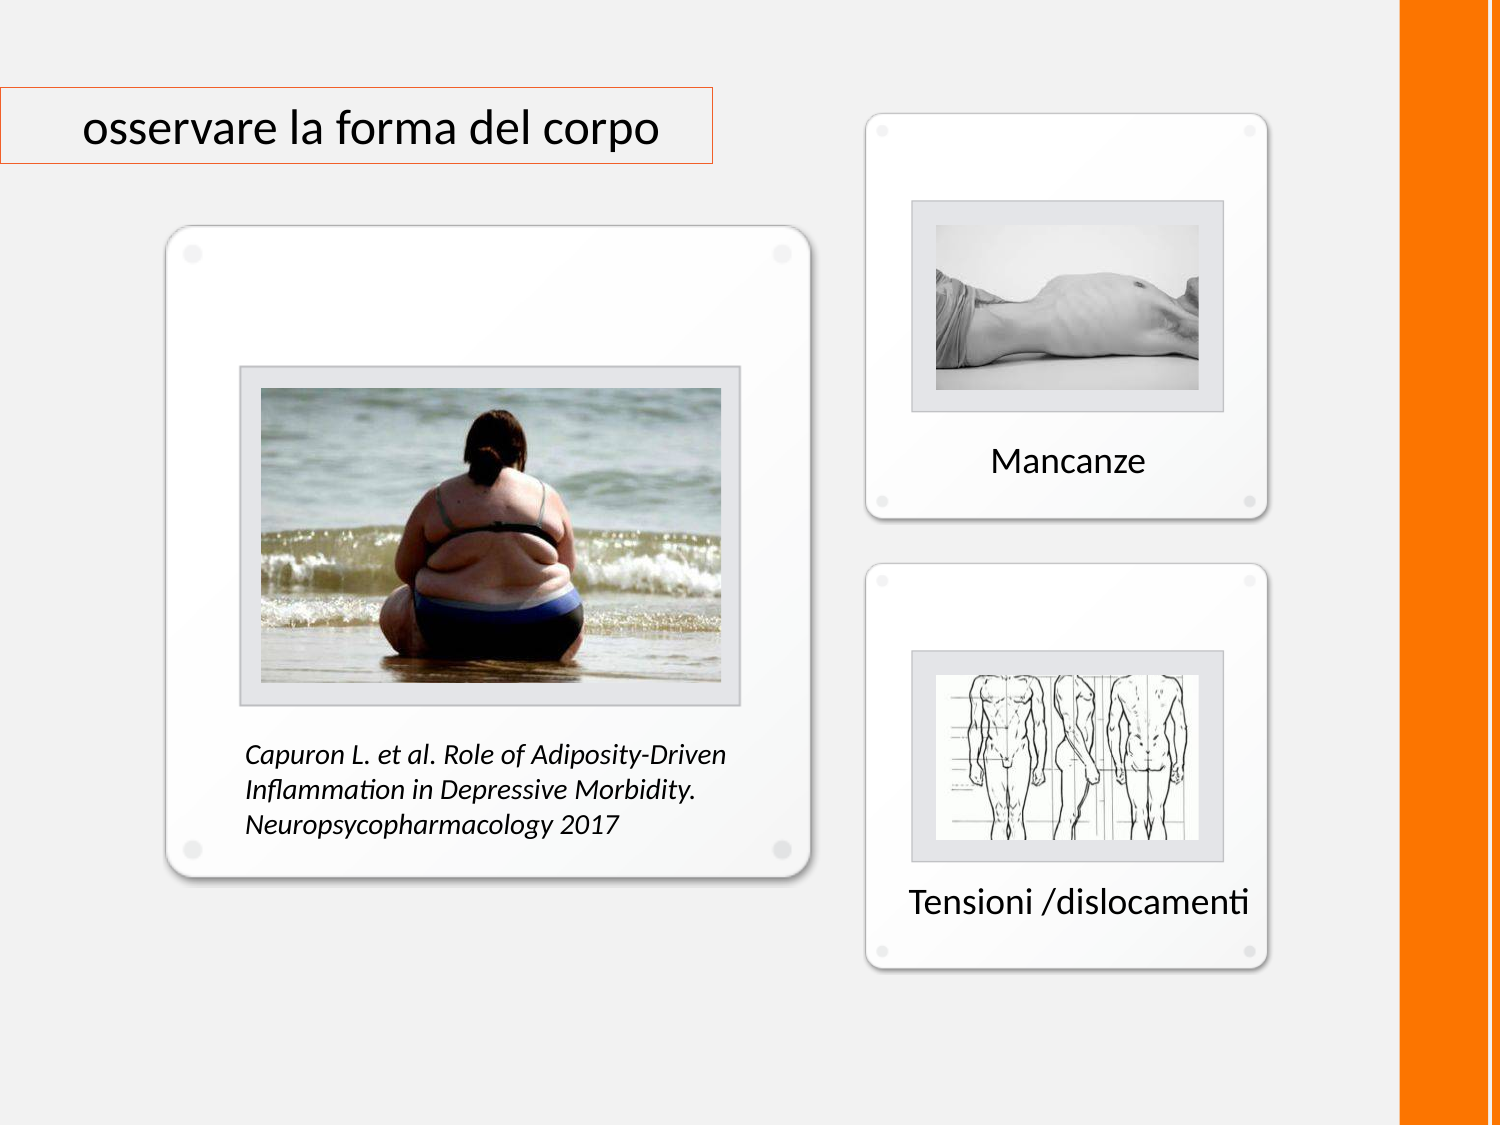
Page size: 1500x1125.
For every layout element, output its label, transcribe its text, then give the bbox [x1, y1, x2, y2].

text_box Capuron L. et al. Role of Adiposity-Driven Inflammation in Depressive Morbidity. Neuropsycopharmacology 2017 [230, 727, 786, 848]
picture [863, 562, 1275, 975]
text_box osservare la forma del corpo [0, 87, 713, 164]
text_box Tensioni /dislocamenti [893, 869, 1266, 930]
text_box Mancanze [975, 428, 1170, 488]
picture [863, 112, 1275, 525]
picture [162, 224, 823, 888]
